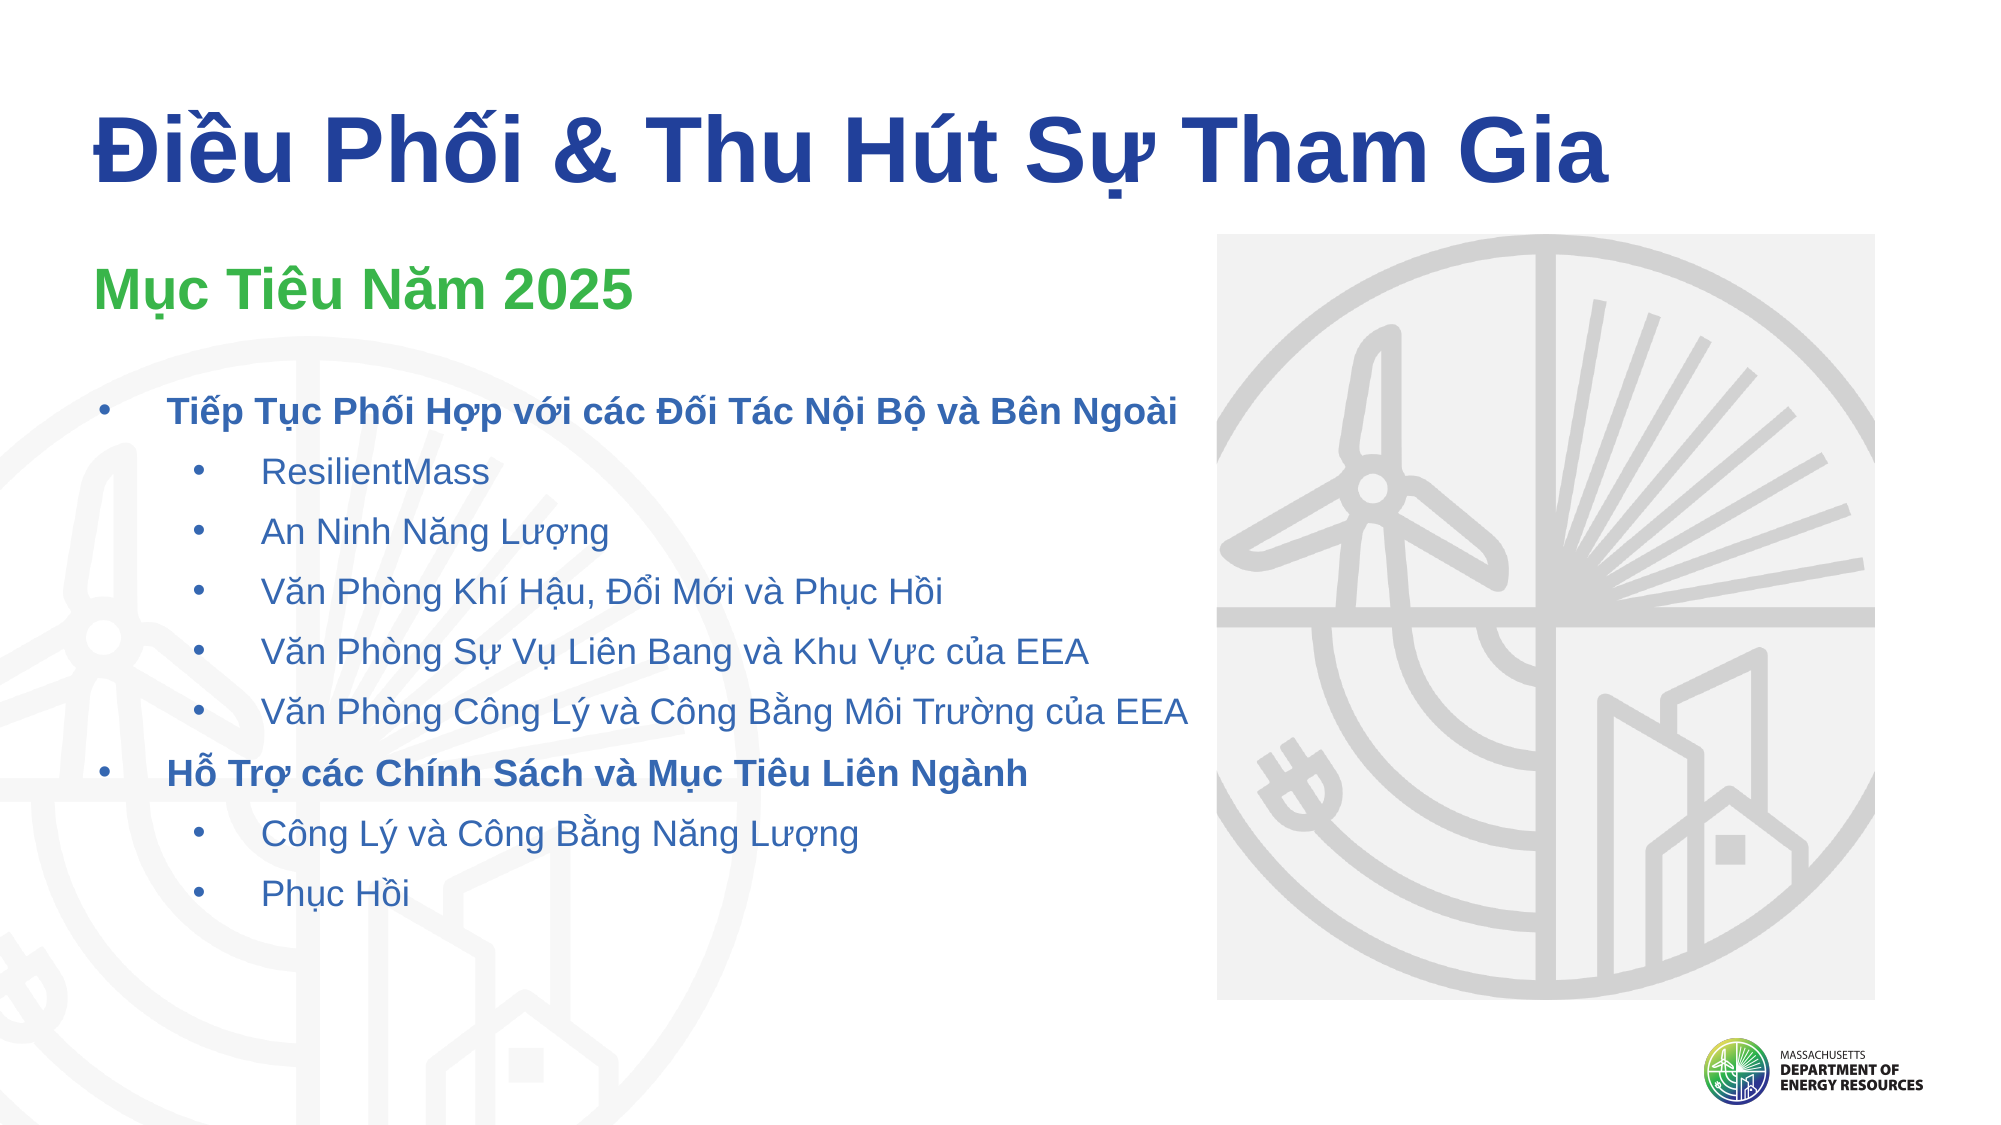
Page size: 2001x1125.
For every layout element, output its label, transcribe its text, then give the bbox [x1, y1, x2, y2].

picture [1216, 234, 1875, 1000]
list Mục Tiêu Năm 2025 [79, 251, 986, 371]
picture [1704, 1038, 1923, 1105]
list Tiếp Tục Phối Hợp với các Đối Tác Nội Bộ và Bên Ngoài ResilientMass An Ninh Năng Lượng Văn Phòng Khí Hậu, Đổi Mới và Phục Hồi Văn Phòng Sự Vụ Liên Bang và Khu Vực của EEA Văn Phòng Công Lý và Công Bằng Môi Trường của EEA Hỗ Trợ các Chính Sách và Mục Tiêu Liên Ngành Công Lý và Công Bằng Năng Lượng Phục Hồi [83, 370, 1208, 1031]
list Điều Phối & Thu Hút Sự Tham Gia [79, 94, 1881, 195]
